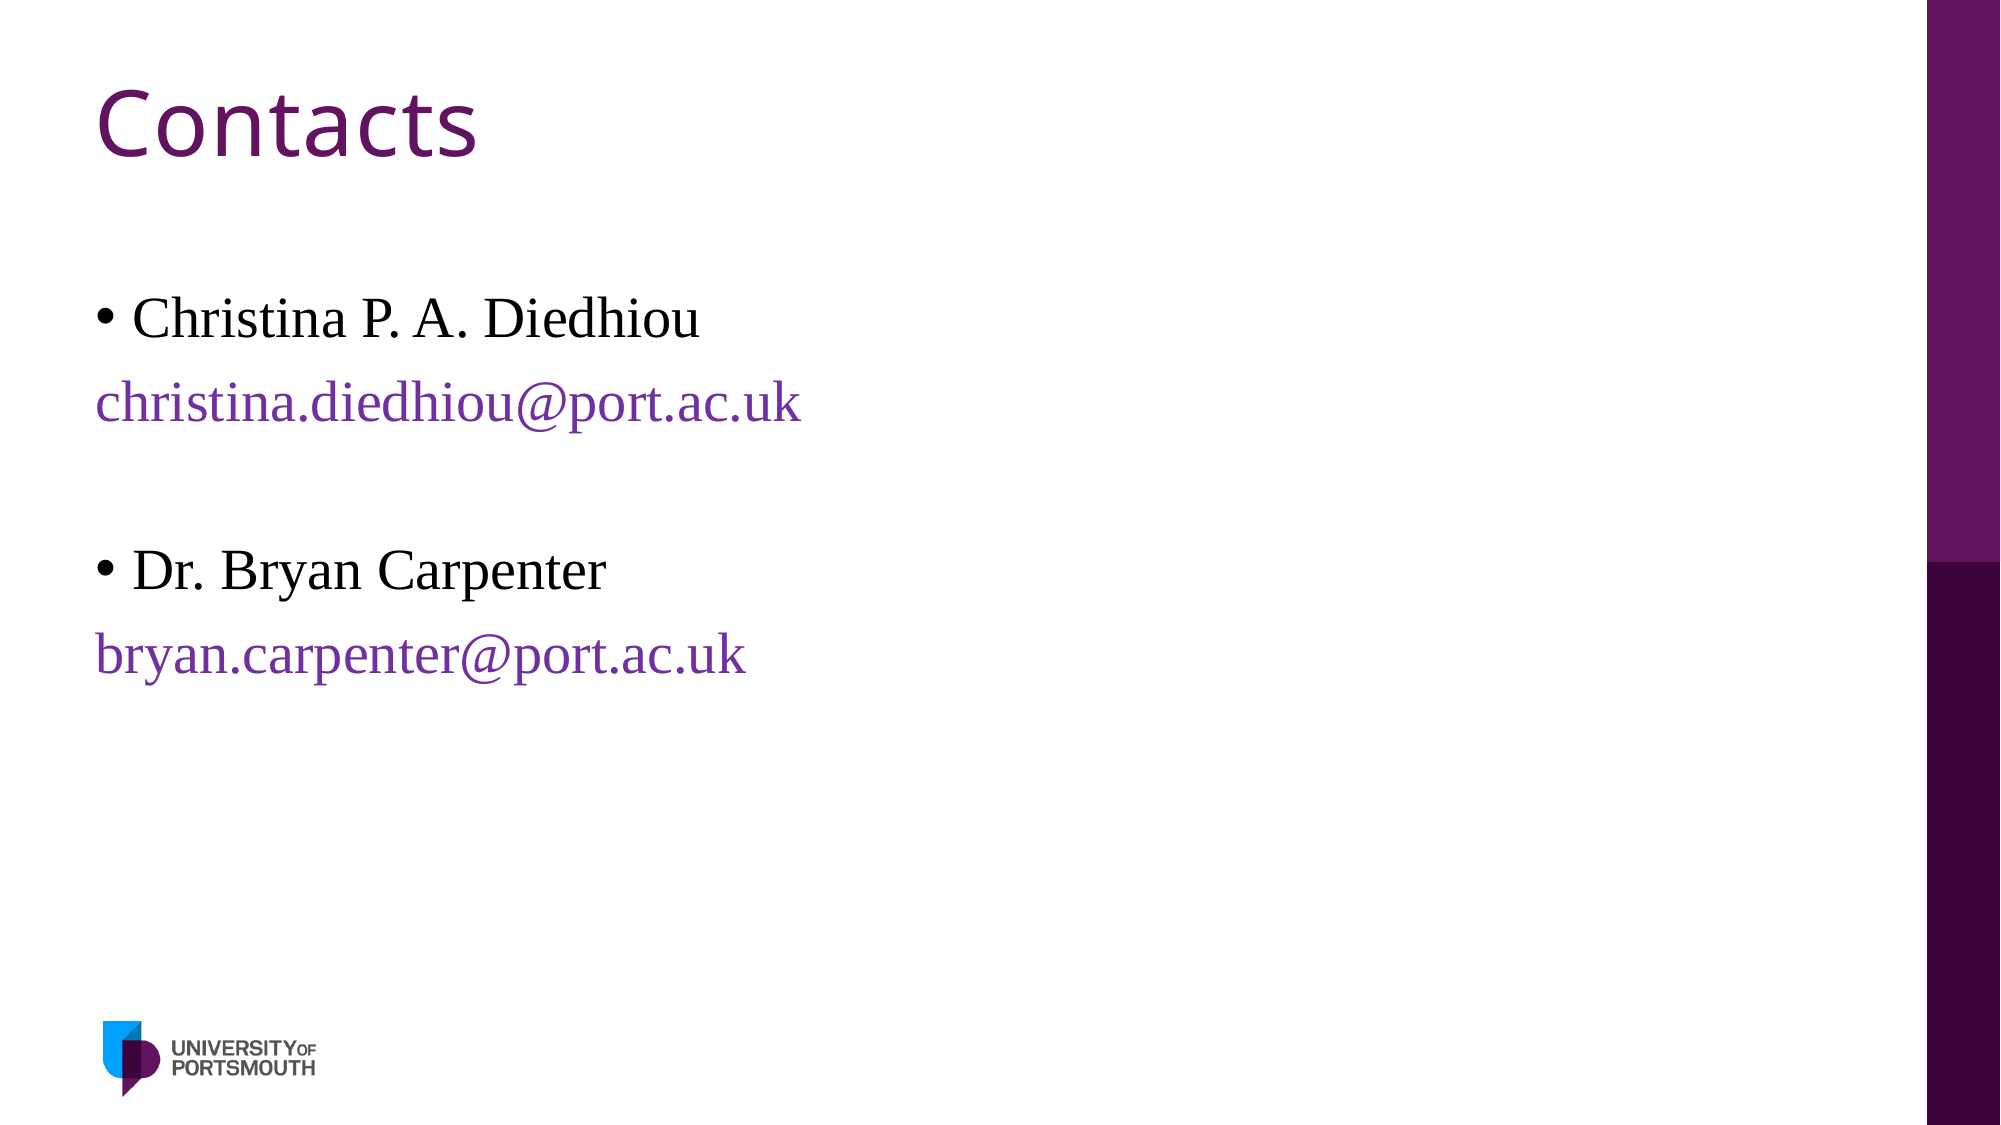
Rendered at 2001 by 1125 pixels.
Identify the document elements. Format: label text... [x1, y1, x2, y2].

title Contacts [79, 91, 1908, 279]
list Christina P. A. Diedhiou christina.diedhiou@port.ac.uk Dr. Bryan Carpenter bryan.carpenter@port.ac.uk [80, 280, 1913, 1007]
picture [103, 1021, 316, 1097]
